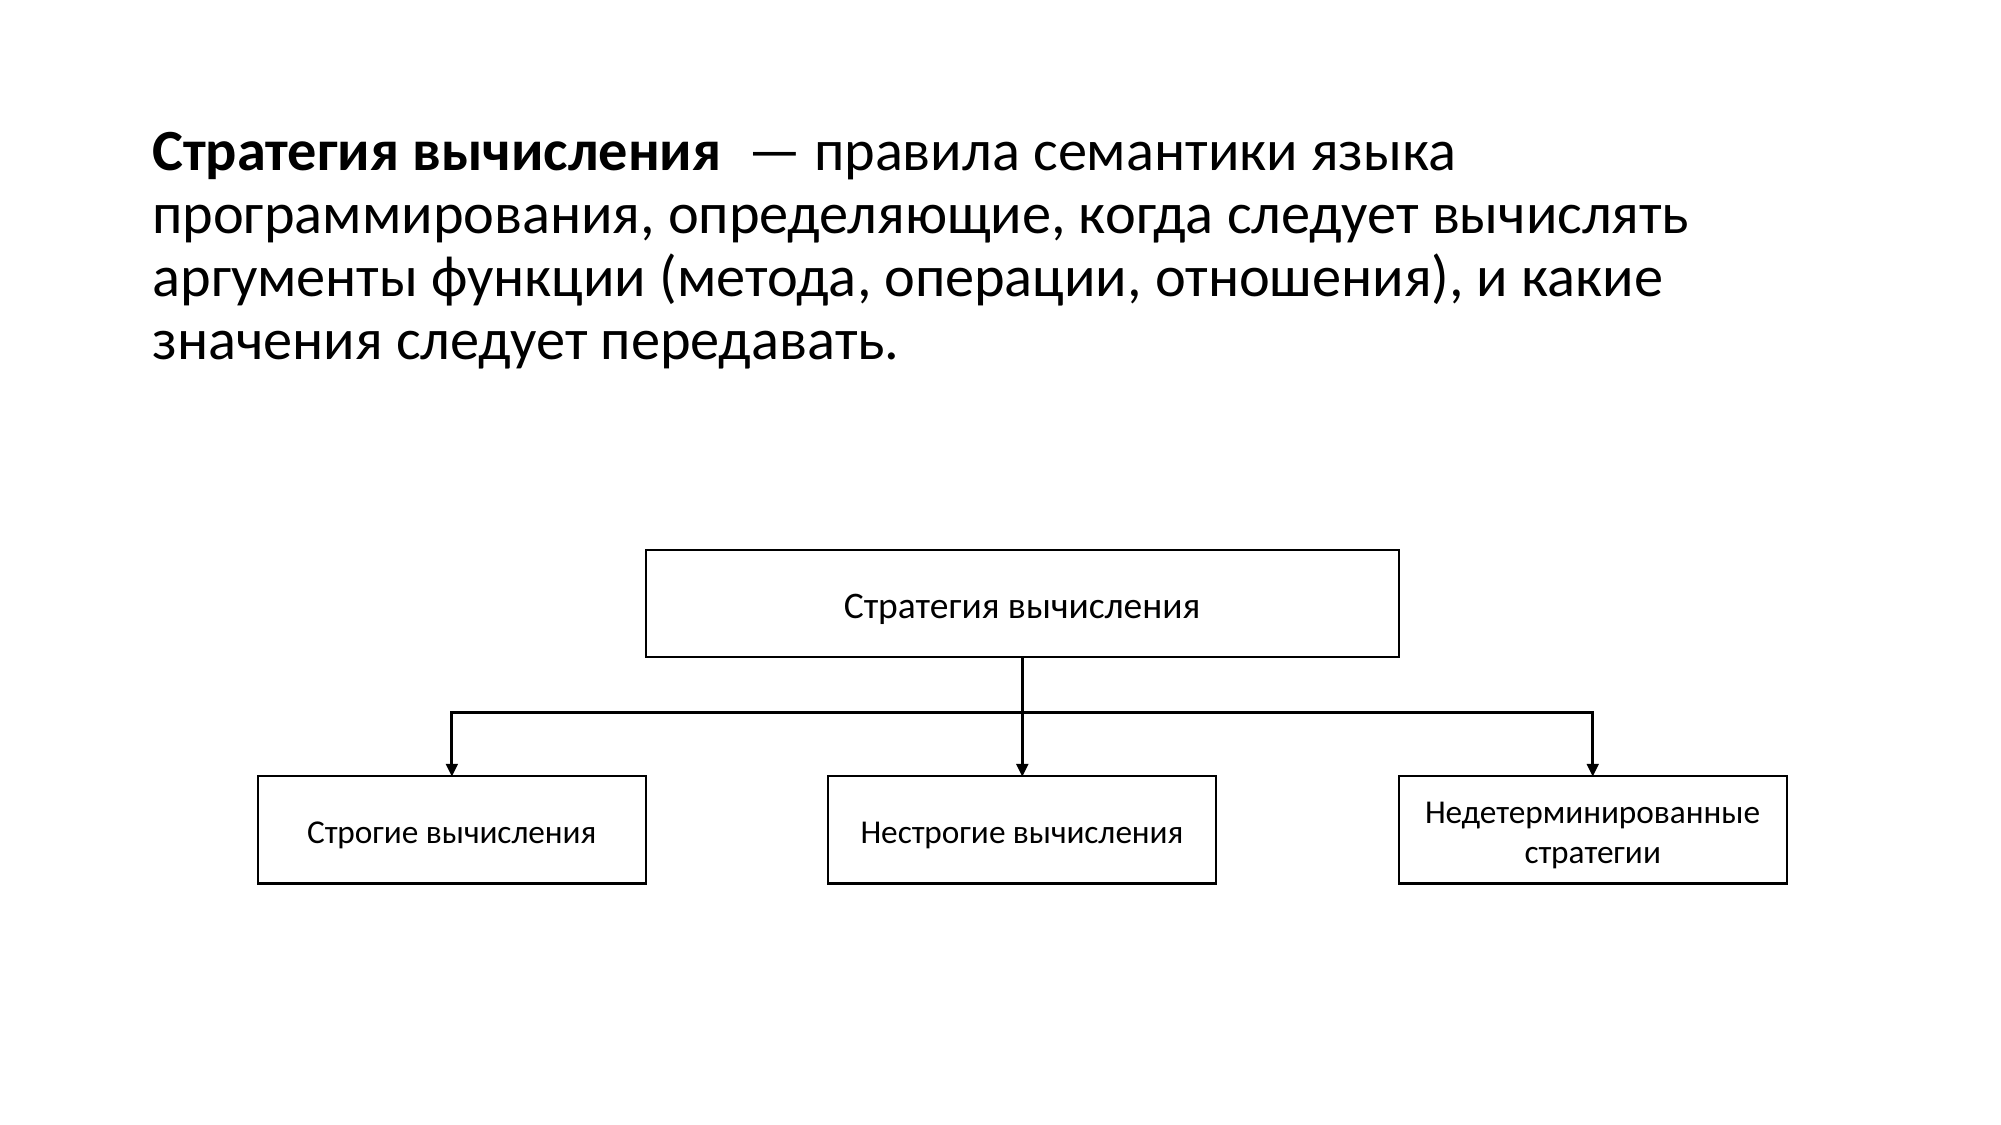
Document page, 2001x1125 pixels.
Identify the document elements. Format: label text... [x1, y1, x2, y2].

text_box Строгие вычисления [257, 775, 647, 885]
text_box Нестрогие вычисления [827, 777, 1217, 885]
list Стратегия вычисления — правила семантики языка программирования, определяющие, когда следует вычислять аргументы функции (метода, операции, отношения), и какие значения следует передавать. [137, 112, 1863, 525]
text_box Стратегия вычисления [645, 549, 1400, 658]
text_box Недетерминированные стратегии [1398, 775, 1788, 885]
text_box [1023, 712, 1593, 777]
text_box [451, 712, 1023, 777]
